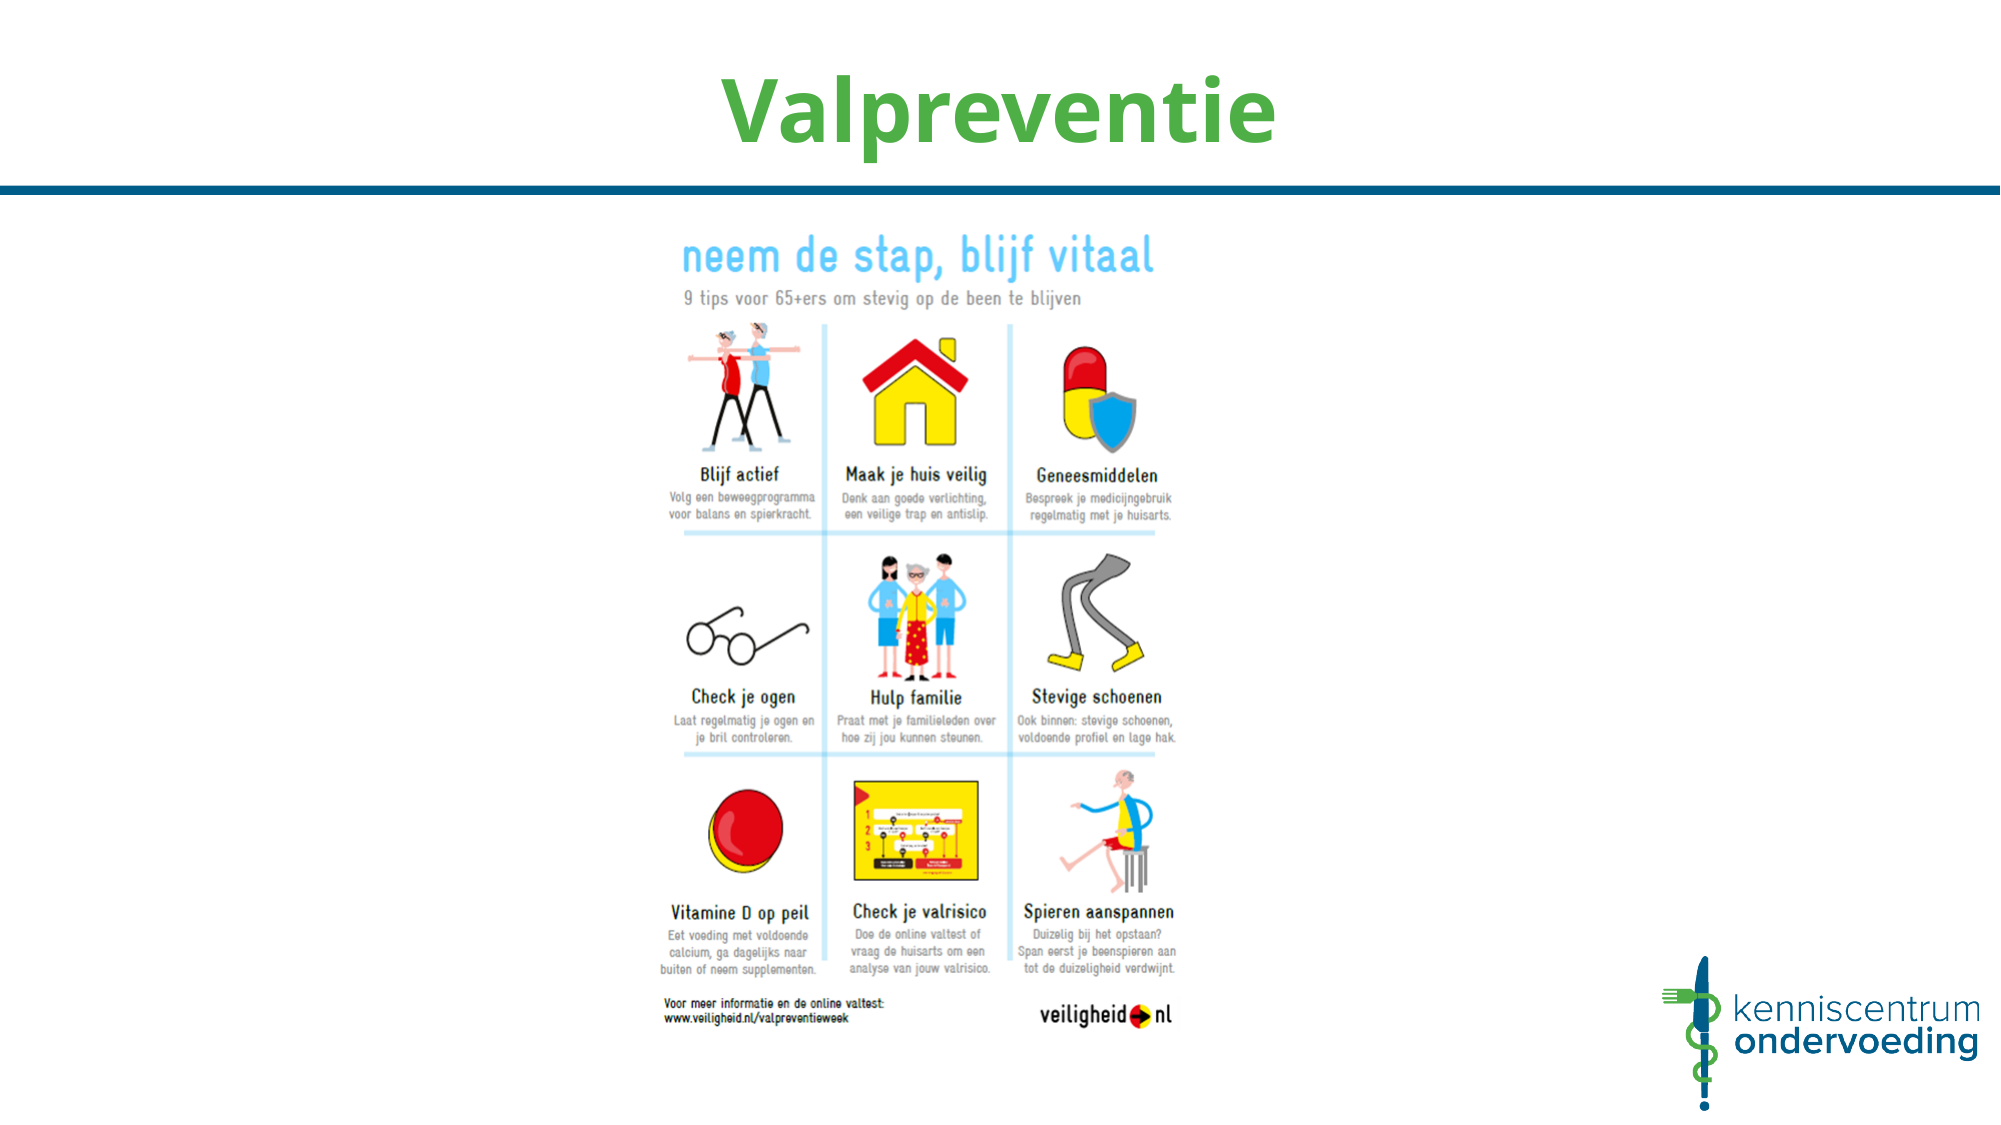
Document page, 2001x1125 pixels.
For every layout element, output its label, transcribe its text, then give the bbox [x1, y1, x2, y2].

title Valpreventie [0, 51, 2000, 164]
picture [652, 221, 1185, 1032]
picture [1662, 956, 1979, 1111]
